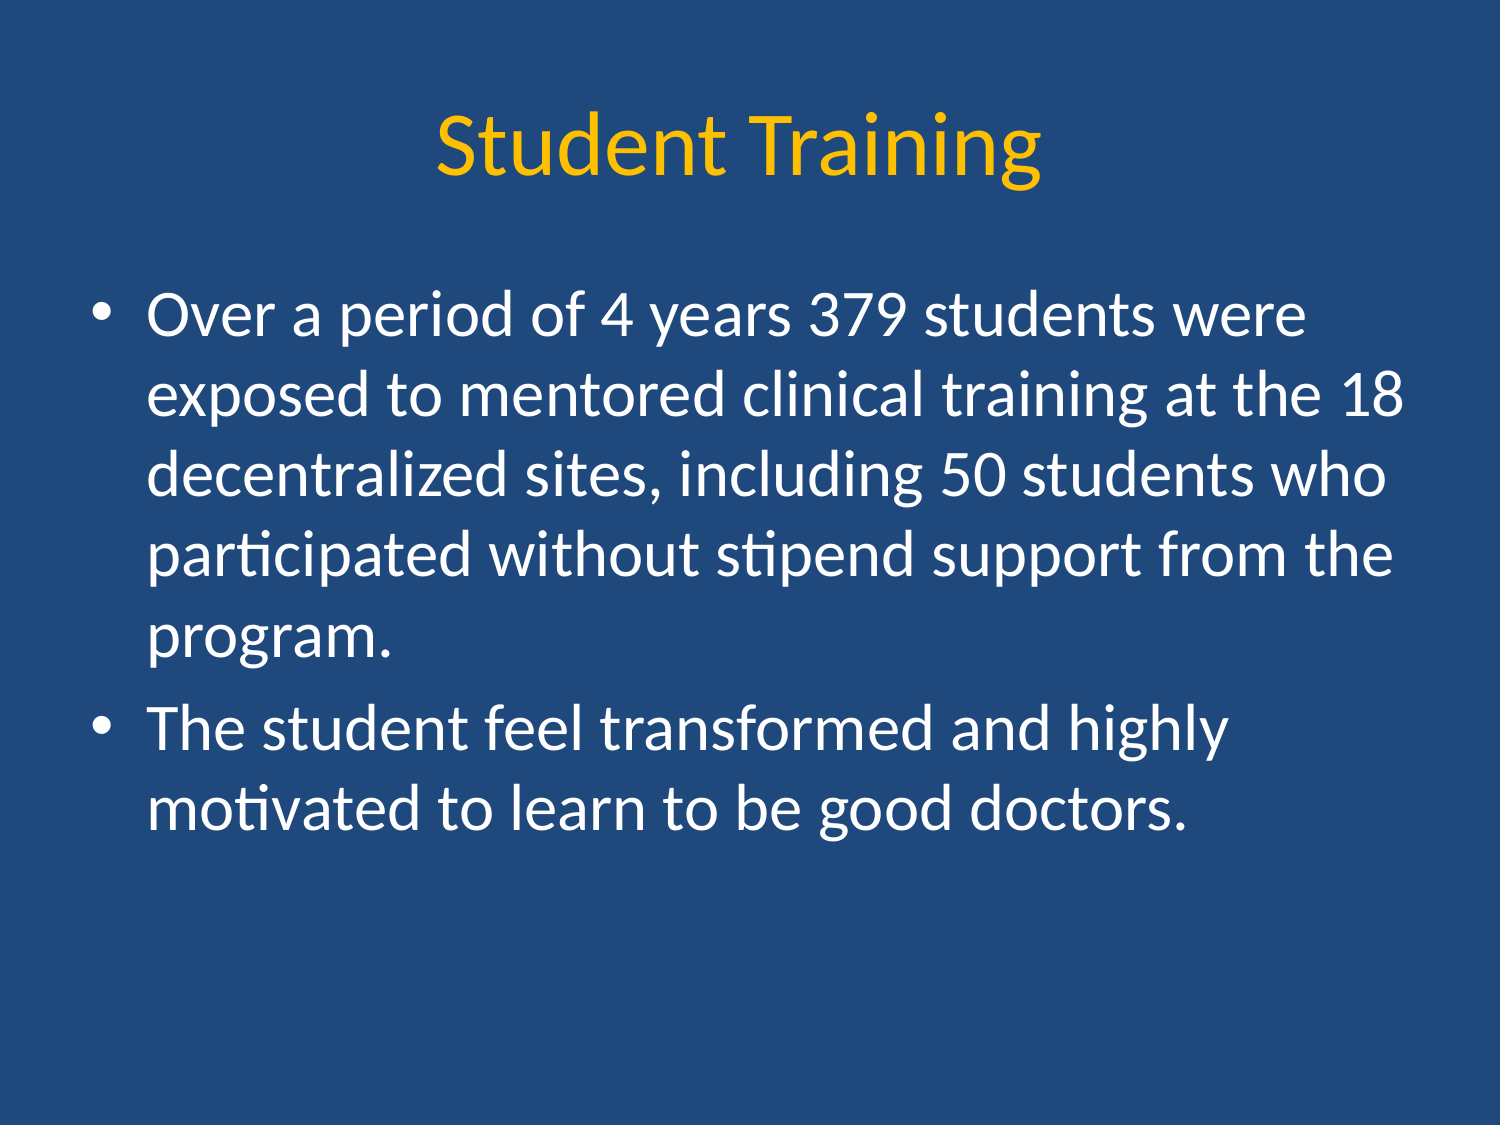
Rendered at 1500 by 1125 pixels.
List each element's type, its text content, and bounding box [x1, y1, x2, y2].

title Student Training [75, 45, 1425, 233]
list Over a period of 4 years 379 students were exposed to mentored clinical training at the 18 decentralized sites, including 50 students who participated without stipend support from the program. The student feel transformed and highly motivated to learn to be good doctors. [75, 262, 1425, 1005]
